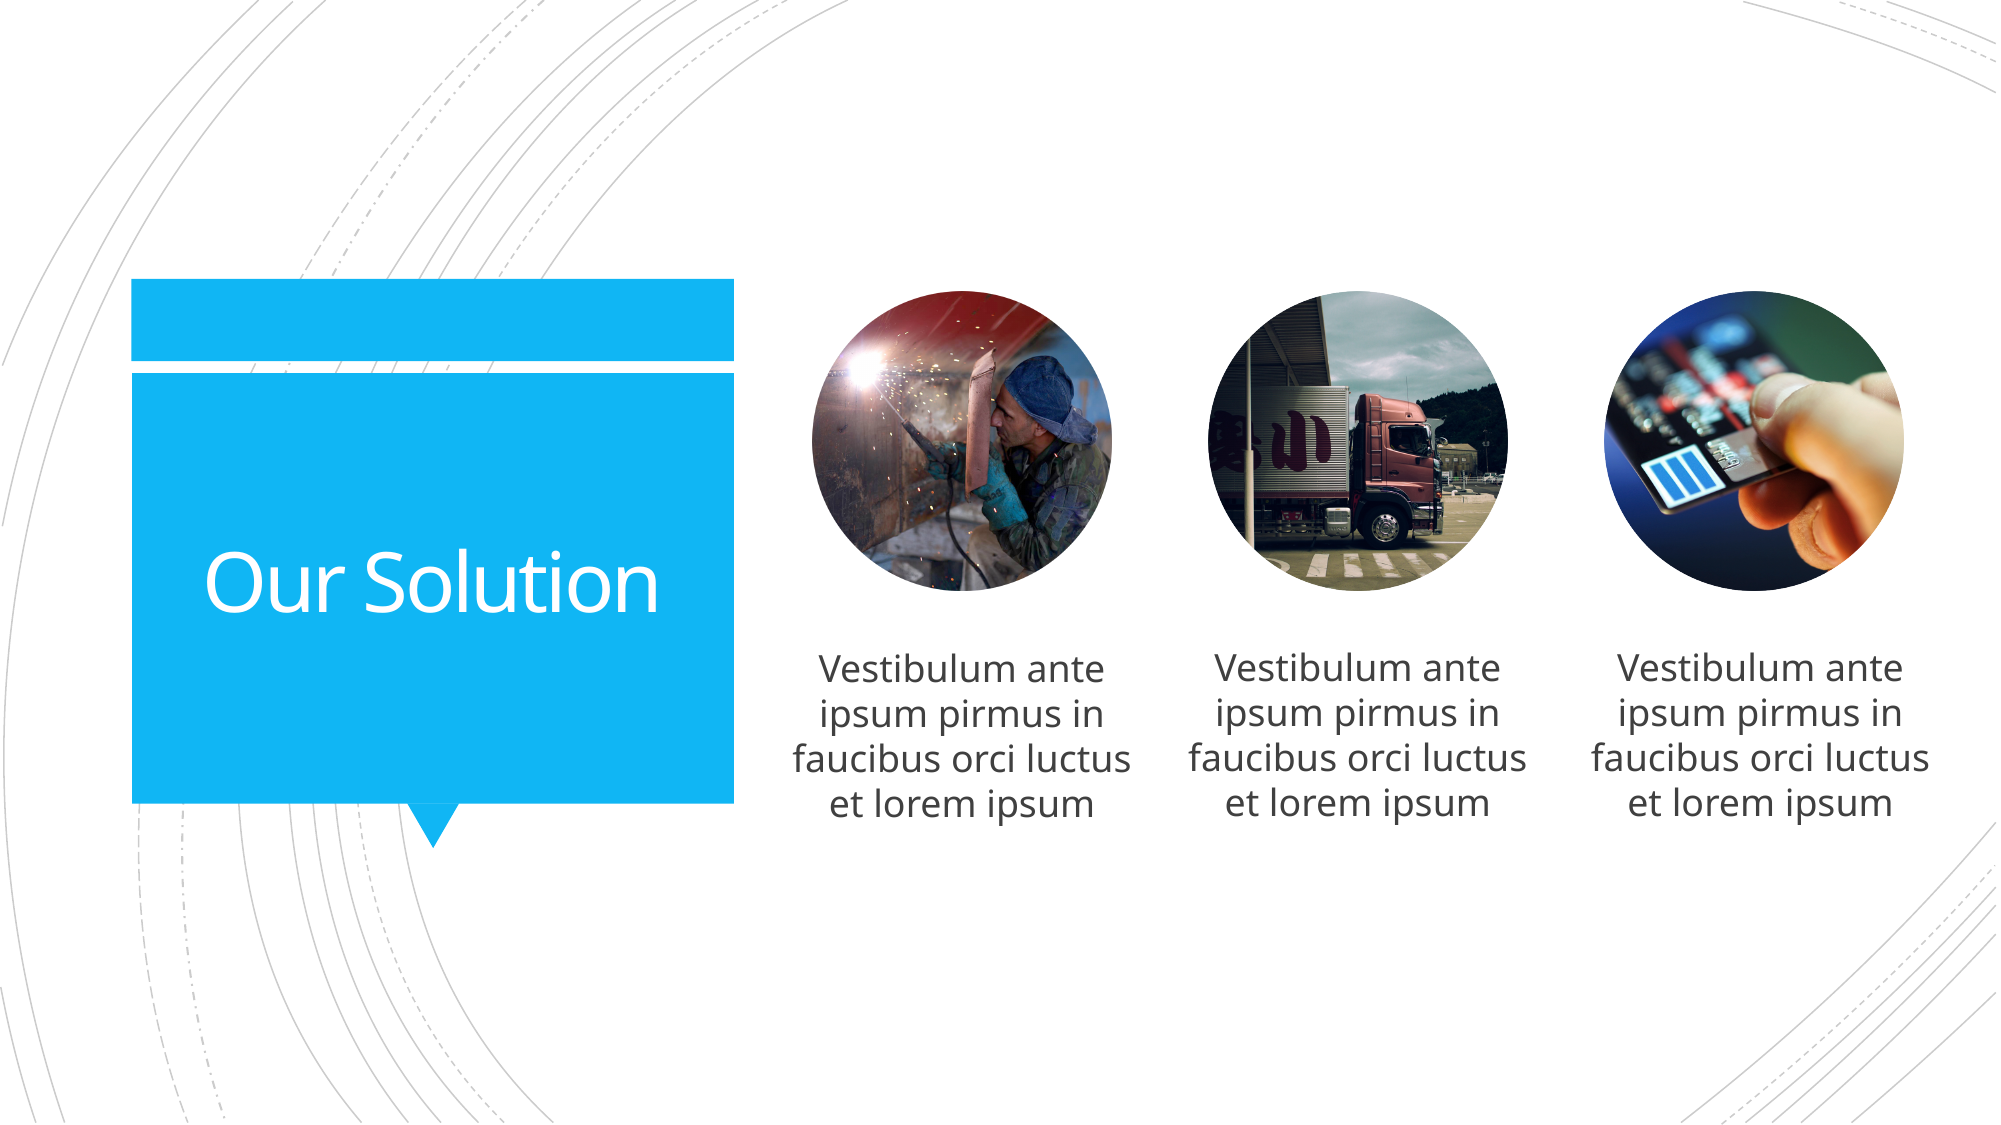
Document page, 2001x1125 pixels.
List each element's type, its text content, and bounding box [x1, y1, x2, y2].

picture [812, 290, 1113, 591]
text_box Vestibulum ante ipsum pirmus in faucibus orci luctus et lorem ipsum [1559, 636, 1962, 832]
picture [1603, 290, 1904, 591]
title Our Solution [145, 385, 720, 789]
picture [1208, 290, 1508, 591]
text_box Vestibulum ante ipsum pirmus in faucibus orci luctus et lorem ipsum [760, 637, 1164, 833]
text_box Vestibulum ante ipsum pirmus in faucibus orci luctus et lorem ipsum [1156, 636, 1559, 832]
